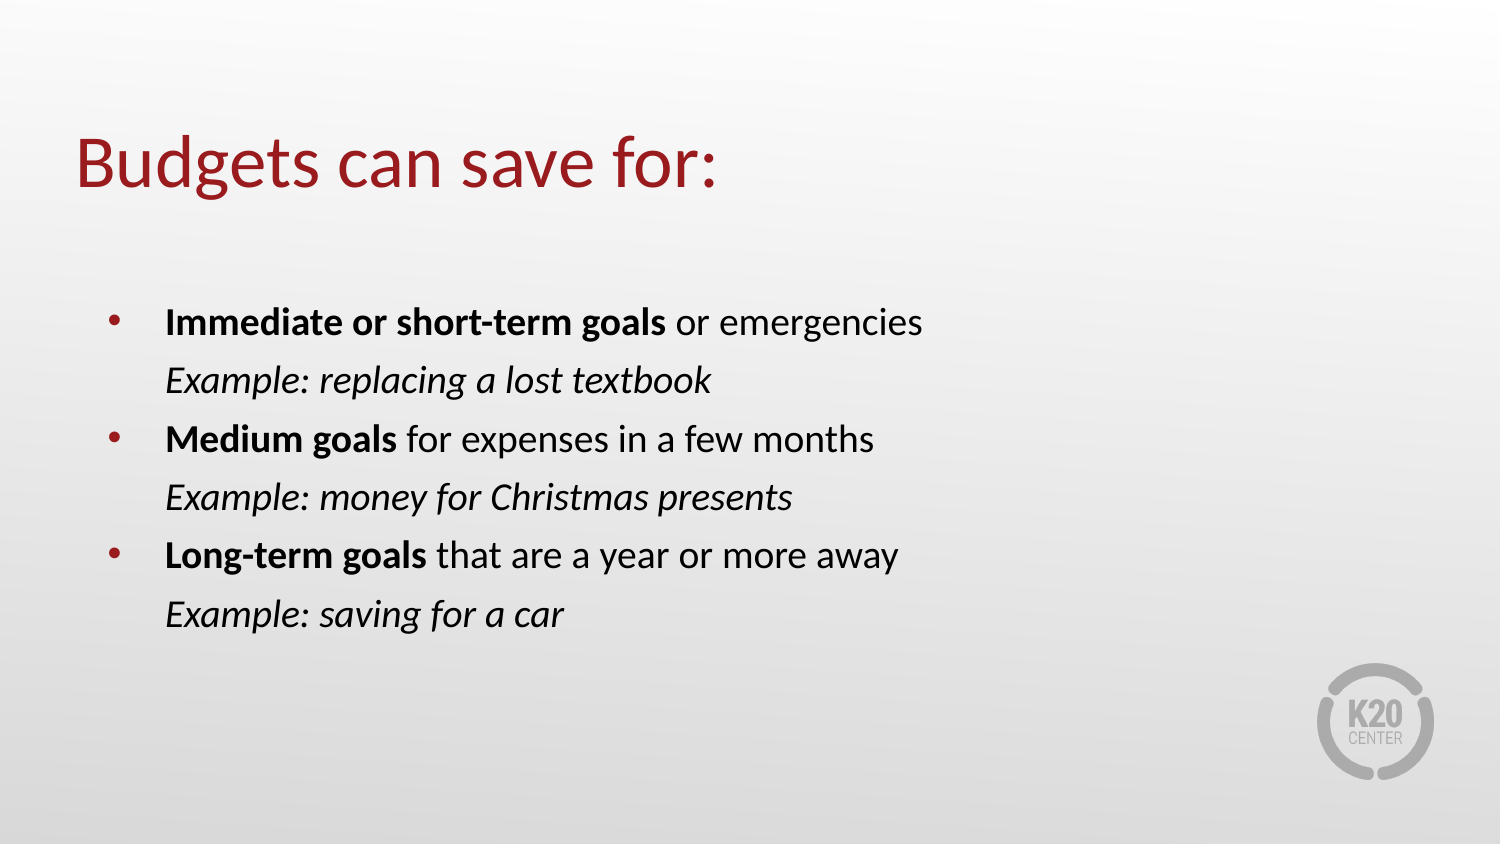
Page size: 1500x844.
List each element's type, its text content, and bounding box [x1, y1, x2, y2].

list Immediate or short-term goals or emergencies Example: replacing a lost textbook Medium goals for expenses in a few months Example: money for Christmas presents Long-term goals that are a year or more away Example: saving for a car [75, 288, 955, 670]
title Budgets can save for: [75, 61, 1425, 203]
picture [1300, 646, 1451, 797]
